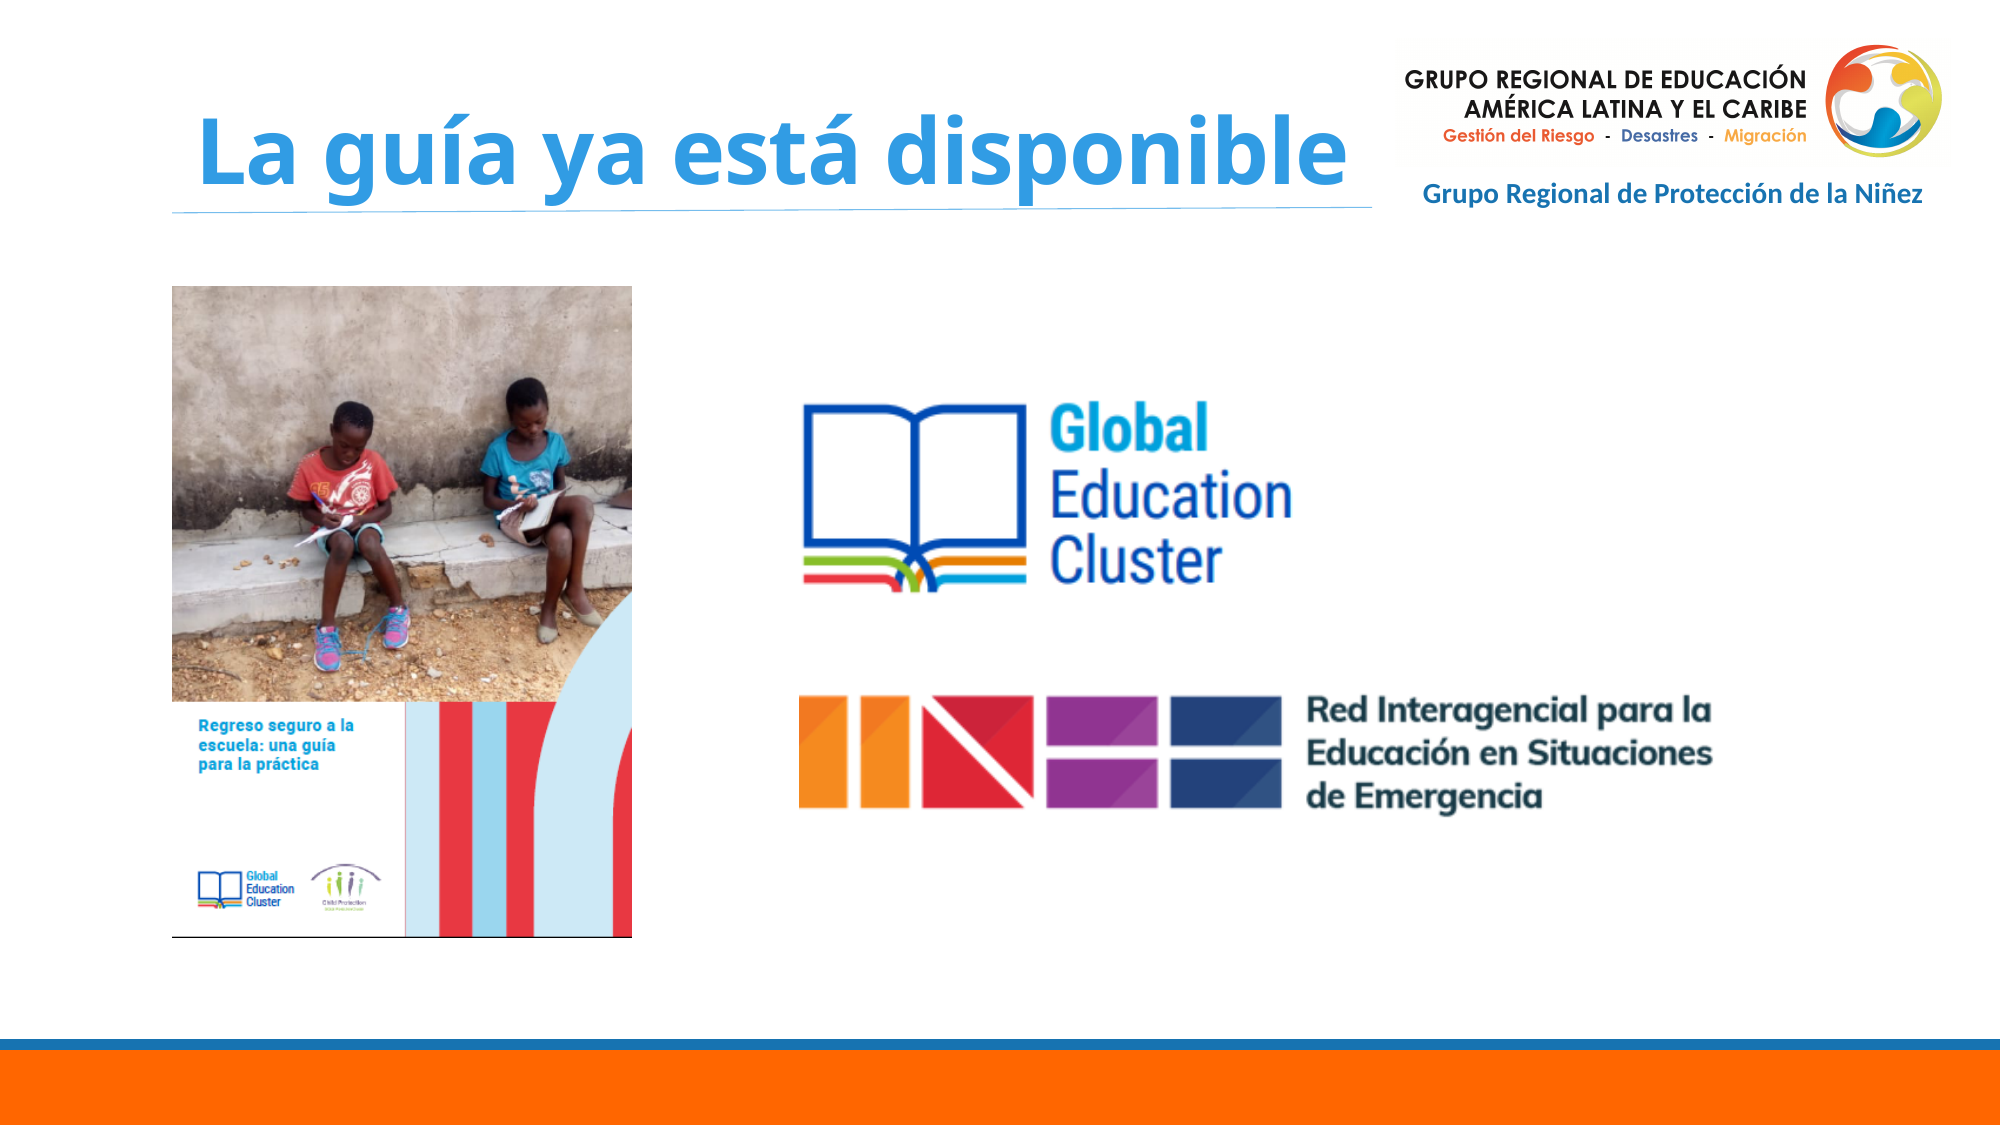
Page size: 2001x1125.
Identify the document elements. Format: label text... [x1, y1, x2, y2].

title La guía ya está disponible [180, 47, 1382, 211]
picture [171, 285, 632, 939]
picture [1395, 38, 1951, 167]
picture [773, 371, 1311, 625]
picture [799, 692, 1723, 820]
